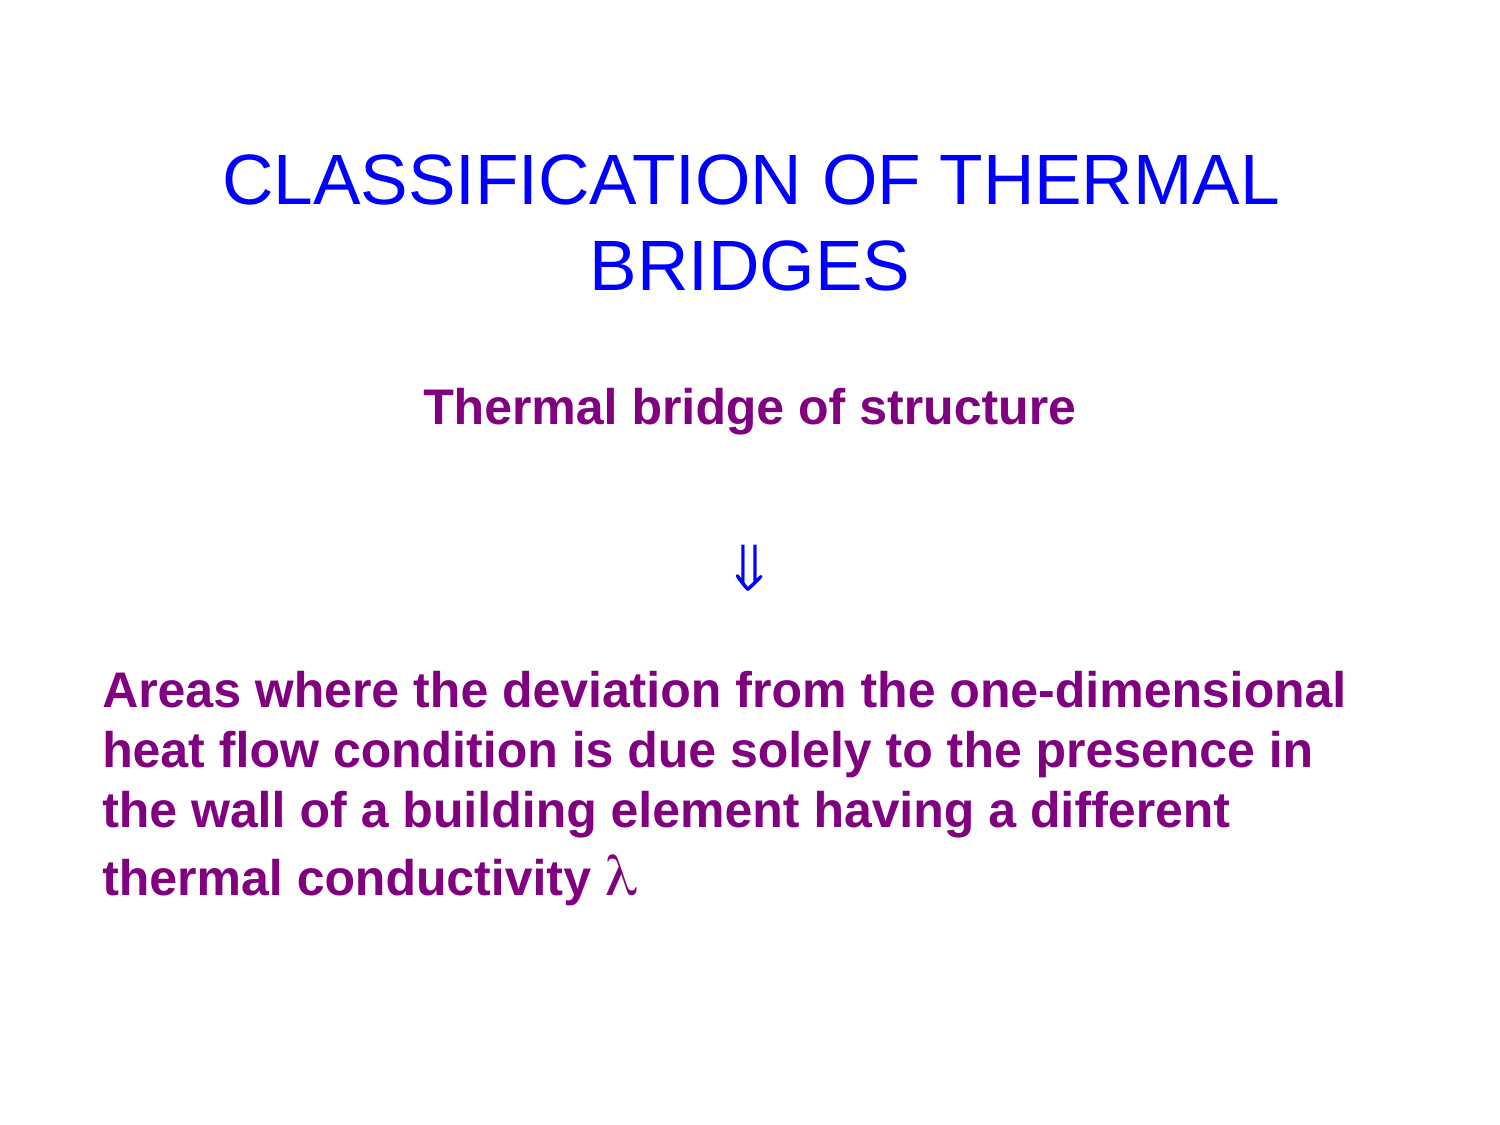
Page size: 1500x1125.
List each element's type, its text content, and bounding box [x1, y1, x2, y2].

title CLASSIFICATION OF THERMAL BRIDGES [50, 125, 1450, 313]
text_box  [437, 517, 1063, 613]
text_box Thermal bridge of structure [312, 367, 1188, 443]
text_box Areas where the deviation from the one-dimensional heat flow condition is due solely to the presence in the wall of a building element having a different thermal conductivity  [87, 649, 1400, 915]
